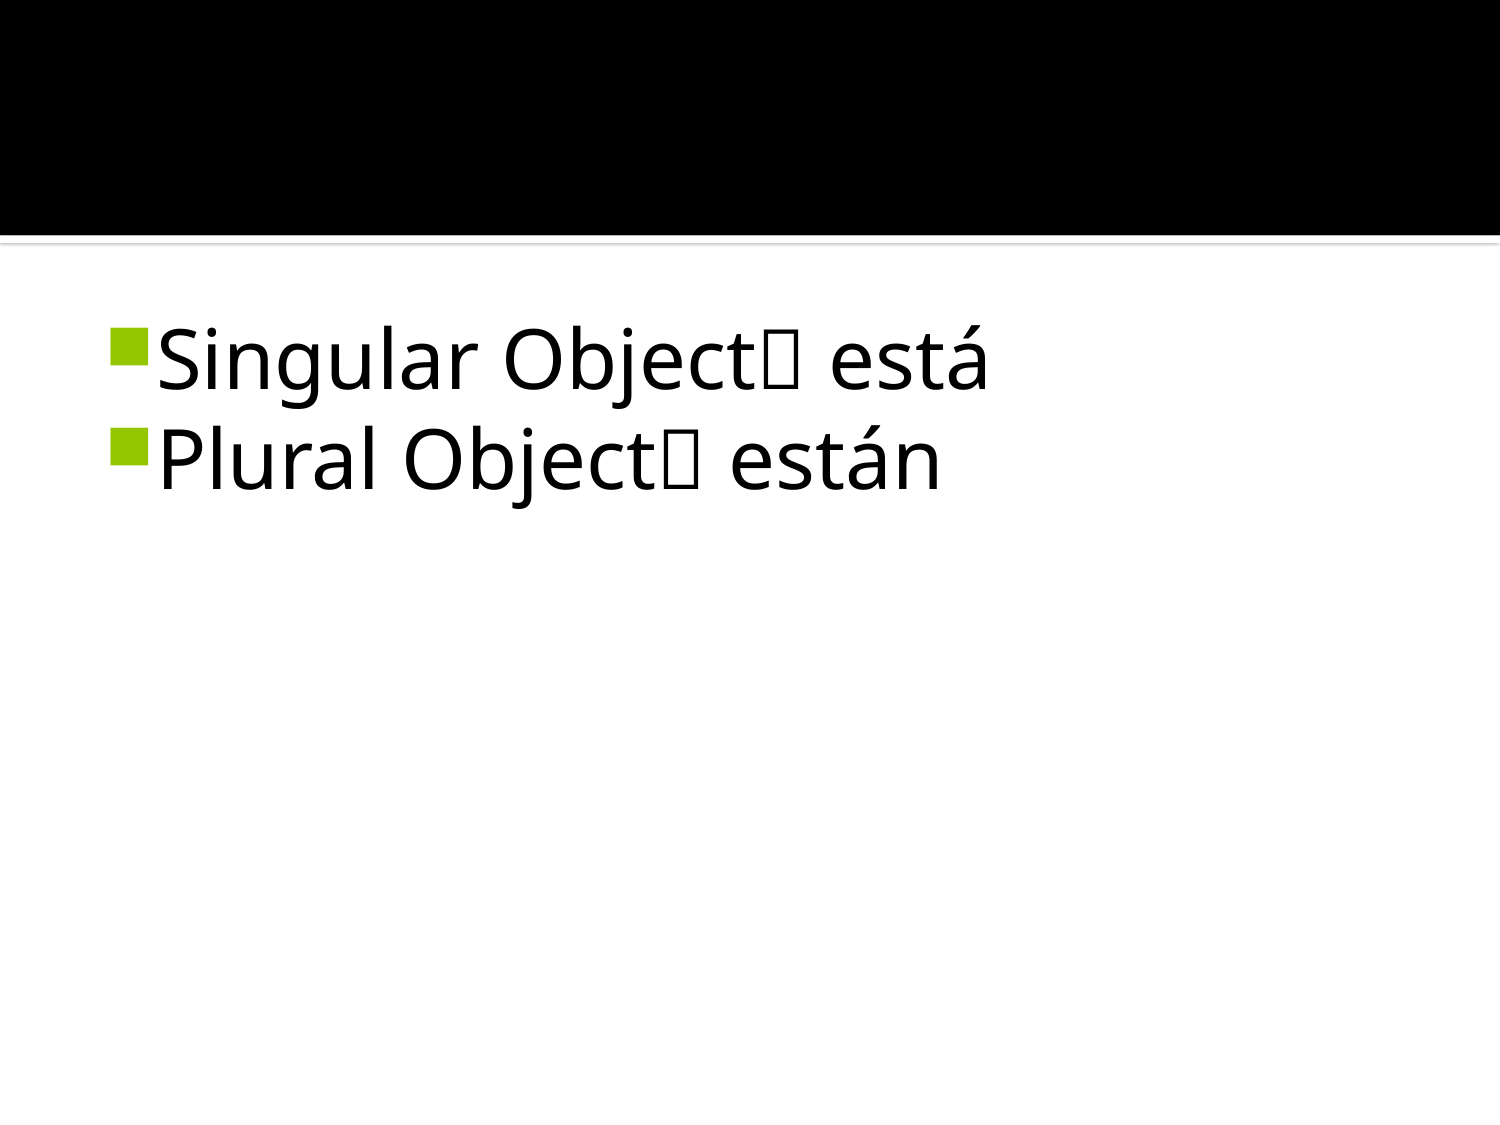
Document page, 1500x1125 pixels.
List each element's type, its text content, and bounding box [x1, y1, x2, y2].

list Singular Object está Plural Object están [75, 291, 1425, 1050]
